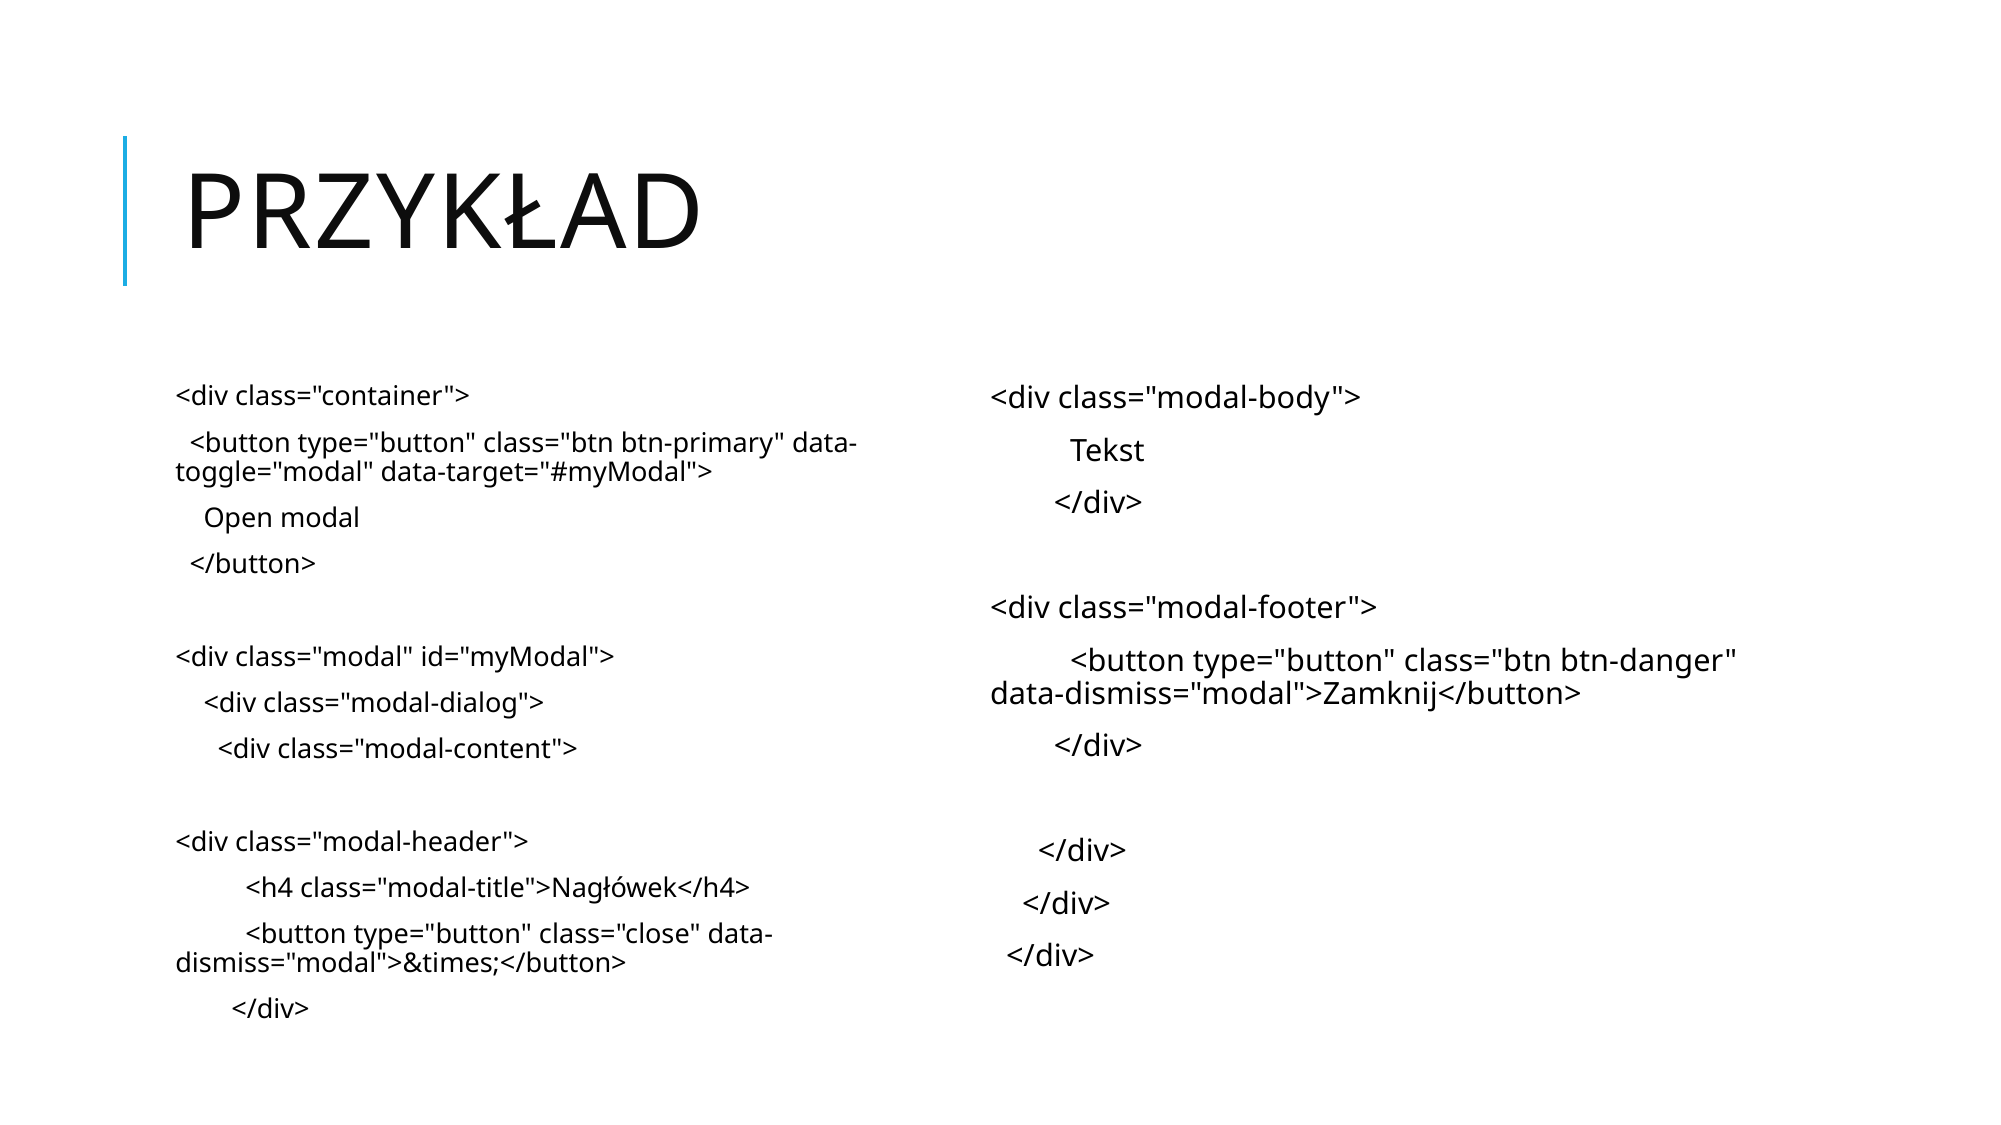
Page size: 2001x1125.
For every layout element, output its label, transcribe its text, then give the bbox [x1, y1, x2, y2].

list <div class="modal-body"> Tekst </div> <div class="modal-footer"> <button type="button" class="btn btn-danger" data-dismiss="modal">Zamknij</button> </div> </div> </div> </div> [982, 375, 1763, 1035]
list <div class="container"> <button type="button" class="btn btn-primary" data-toggle="modal" data-target="#myModal"> Open modal </button> <div class="modal" id="myModal"> <div class="modal-dialog"> <div class="modal-content"> <div class="modal-header"> <h4 class="modal-title">Nagłówek</h4> <button type="button" class="close" data-dismiss="modal">&times;</button> </div> [168, 375, 948, 1035]
title Przykład [168, 96, 1763, 342]
